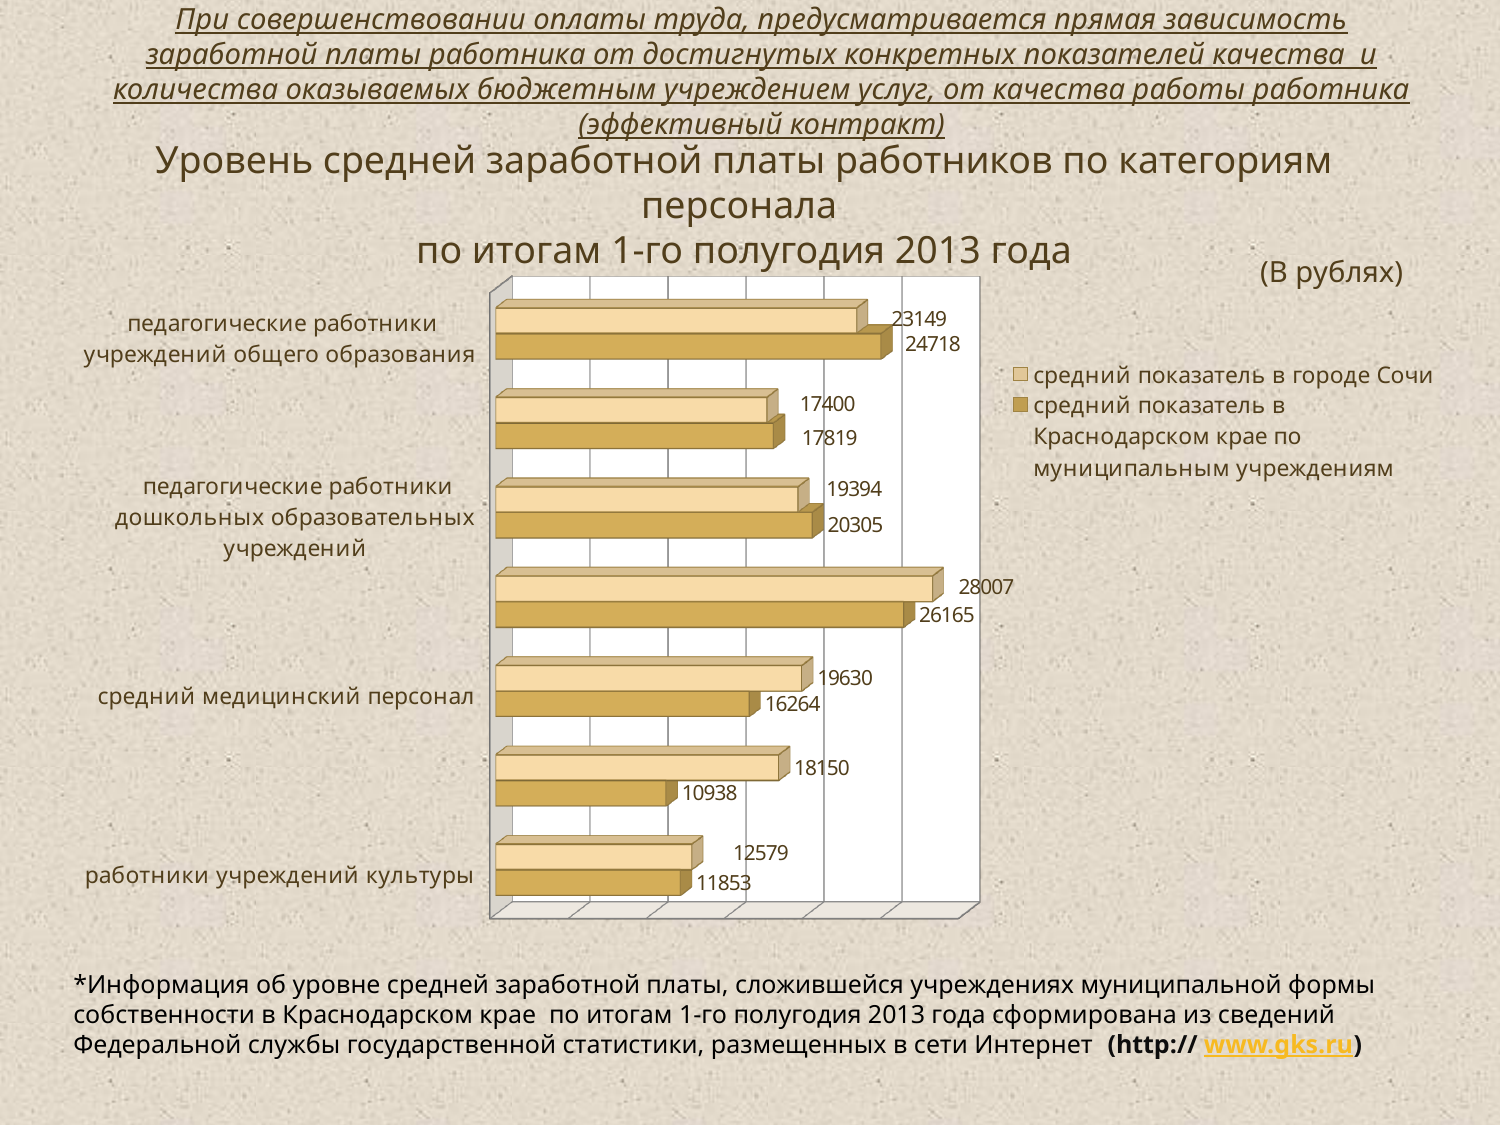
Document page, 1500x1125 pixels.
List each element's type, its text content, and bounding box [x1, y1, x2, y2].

text_box Уровень средней заработной платы работников по категориям персонала по итогам 1-го полугодия 2013 года [70, 128, 1418, 244]
picture [0, 0, 1500, 1125]
text_box *Информация об уровне средней заработной платы, сложившейся учреждениях муниципальной формы собственности в Краснодарском крае по итогам 1-го полугодия 2013 года сформирована из сведений Федеральной службы государственной статистики, размещенных в сети Интернет (http:// www.gks.ru) [58, 960, 1442, 1070]
text_box При совершенствовании оплаты труда, предусматривается прямая зависимость заработной платы работника от достигнутых конкретных показателей качества и количества оказываемых бюджетным учреждением услуг, от качества работы работника (эффективный контракт) [92, 22, 1431, 119]
chart [46, 245, 1454, 943]
